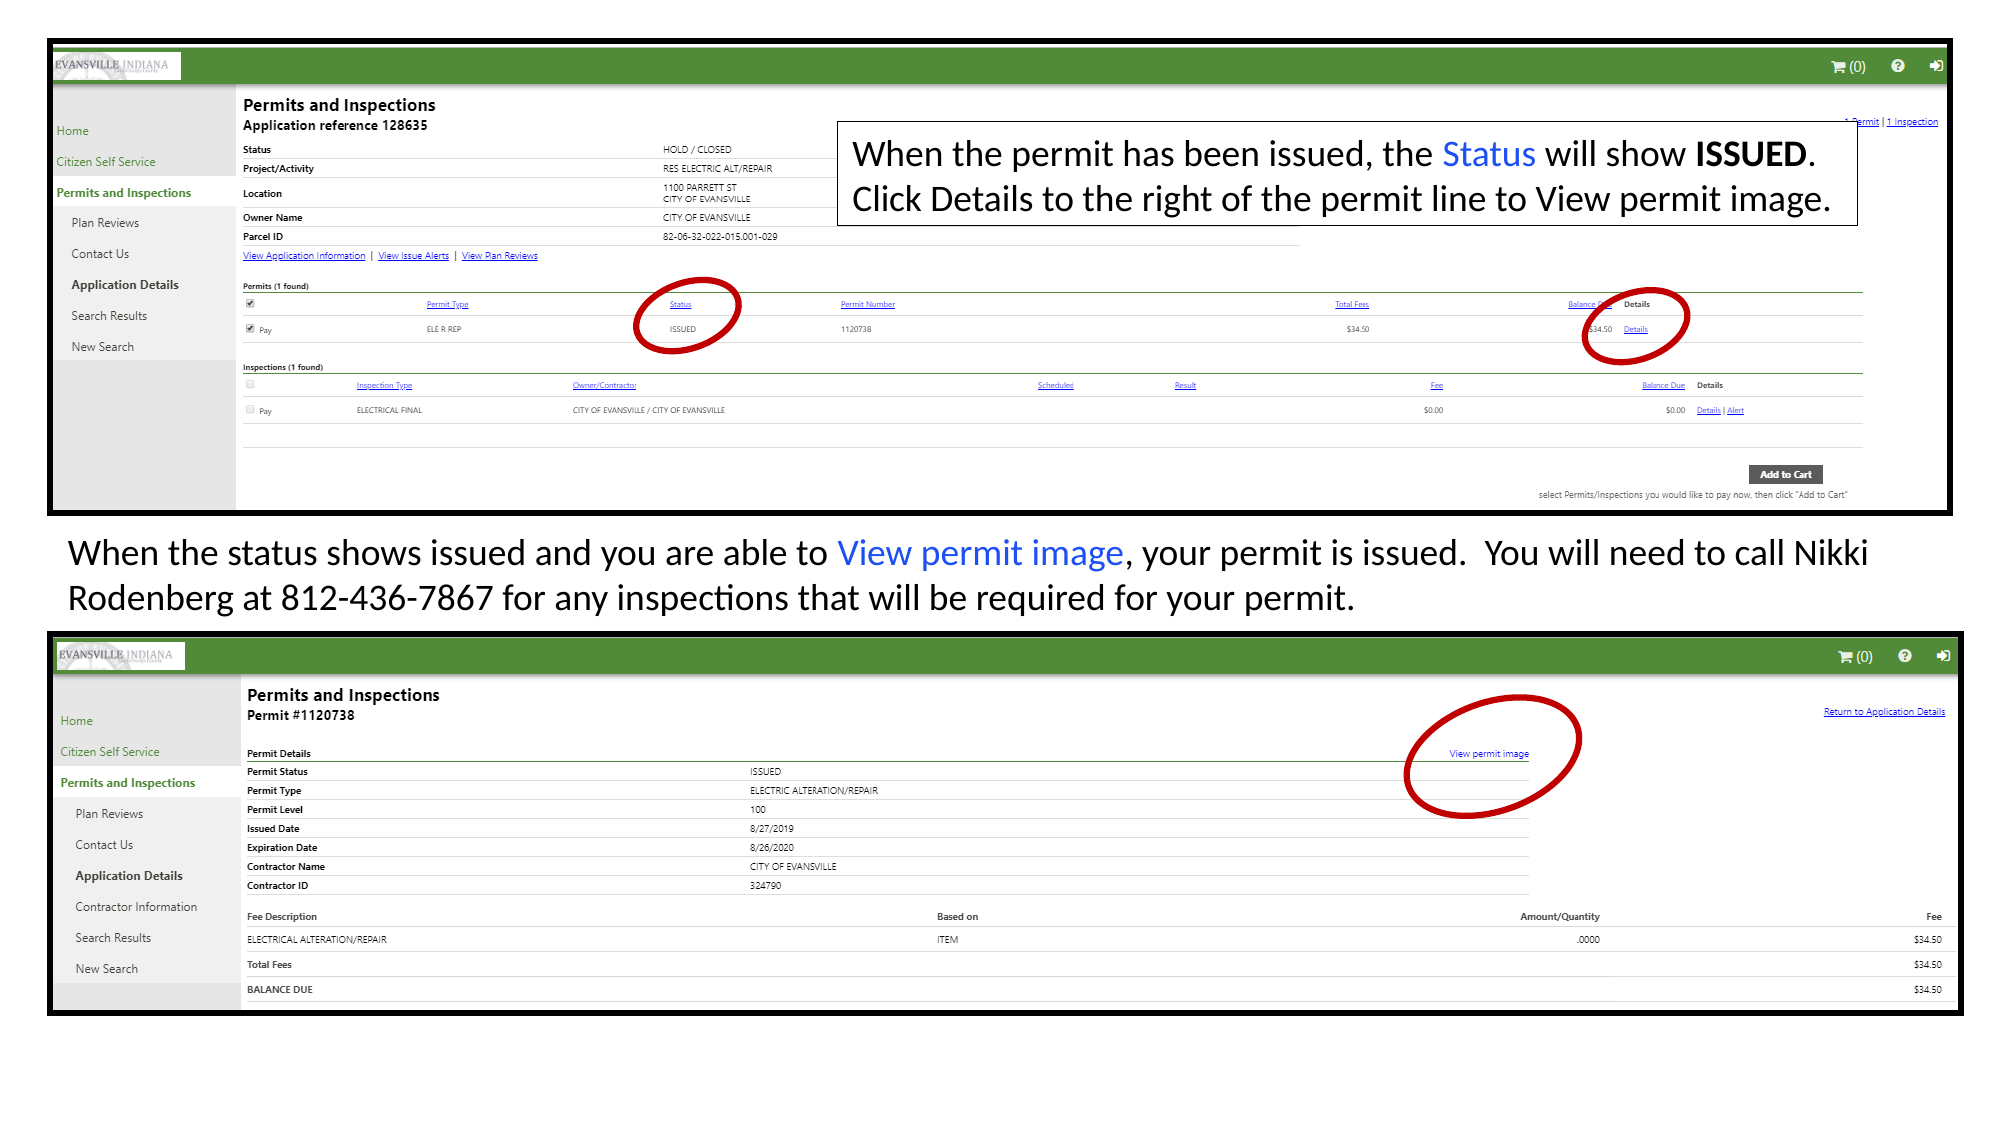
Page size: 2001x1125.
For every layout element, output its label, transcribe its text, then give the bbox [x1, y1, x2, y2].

picture [53, 44, 1947, 510]
text_box When the status shows issued and you are able to View permit image, your permit is issued. You will need to call Nikki Rodenberg at 812-436-7867 for any inspections that will be required for your permit. [53, 520, 1947, 626]
picture [53, 636, 1958, 1010]
